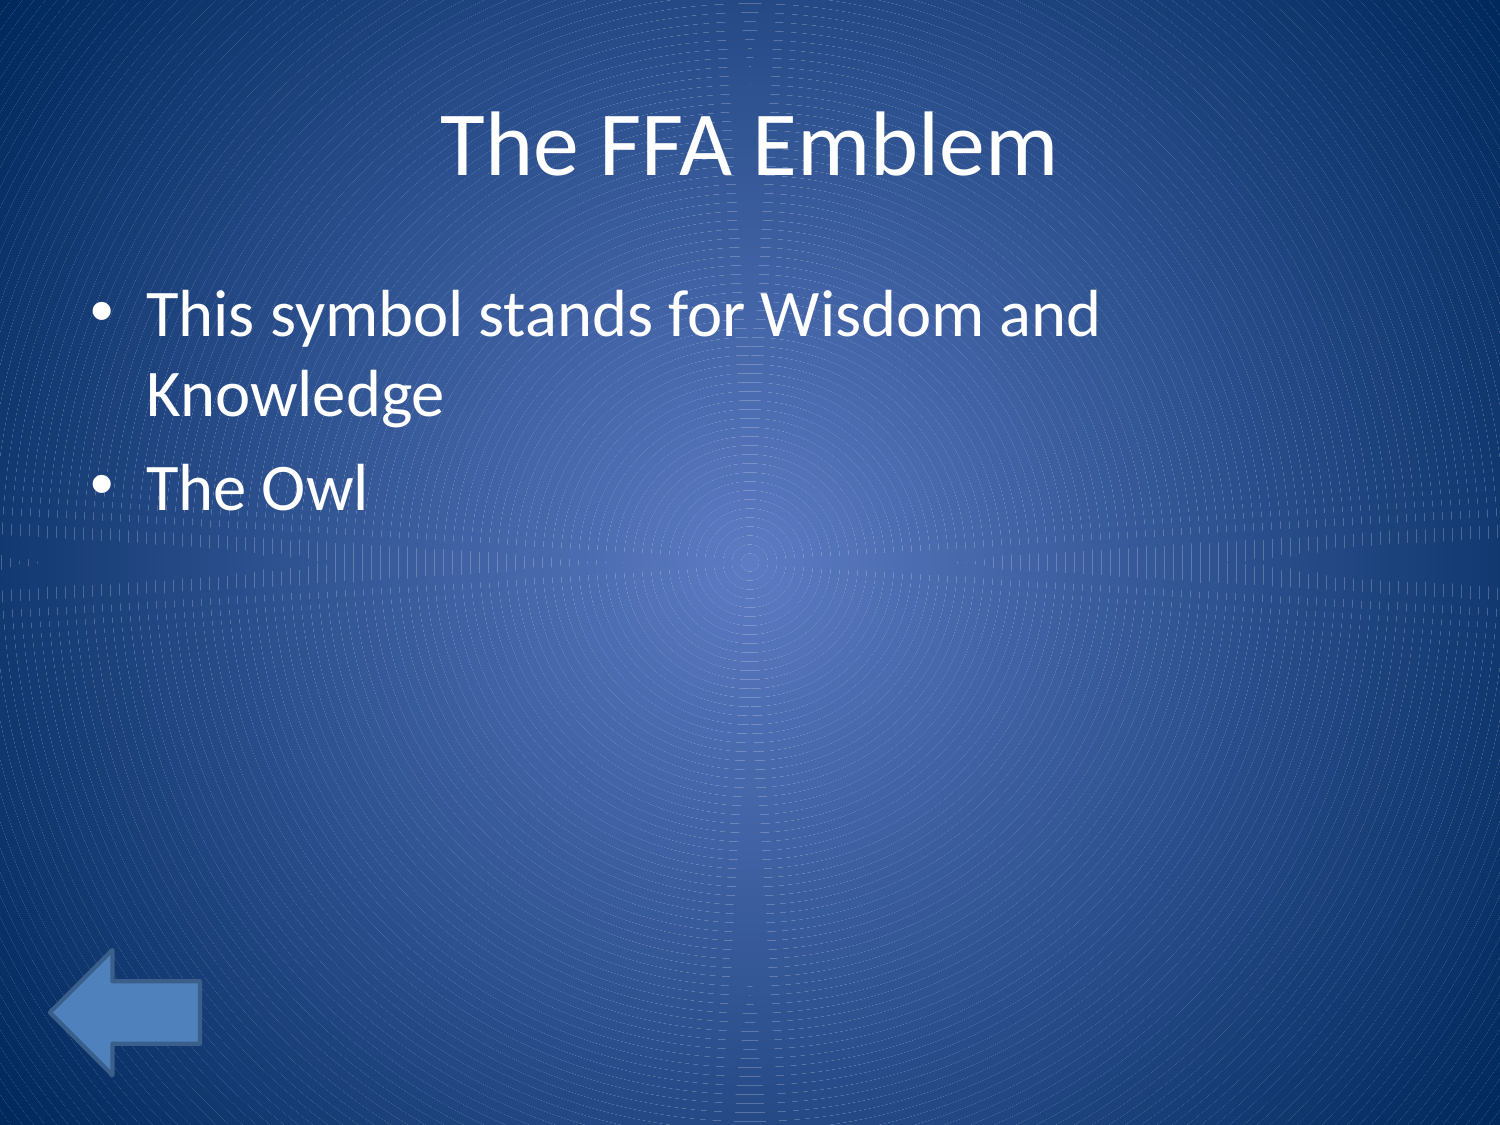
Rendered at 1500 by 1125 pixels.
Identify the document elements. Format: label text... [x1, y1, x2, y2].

list This symbol stands for Wisdom and Knowledge The Owl [75, 262, 1425, 1005]
text_box [47, 948, 203, 1077]
title The FFA Emblem [75, 45, 1425, 233]
